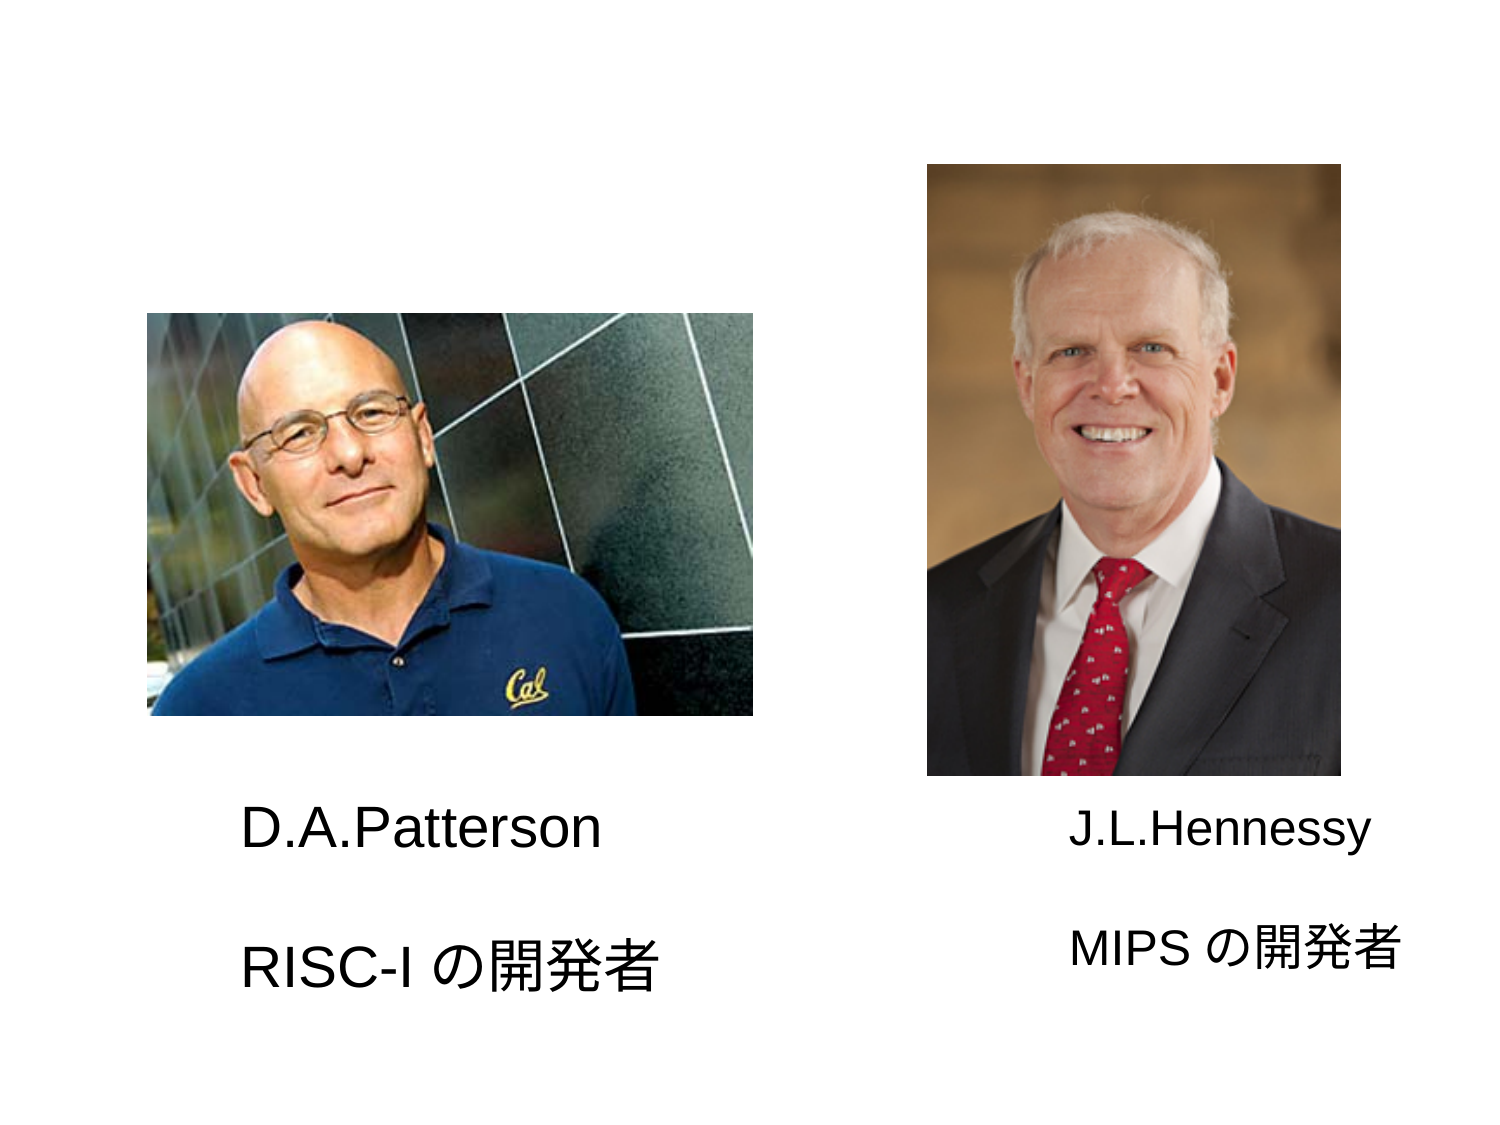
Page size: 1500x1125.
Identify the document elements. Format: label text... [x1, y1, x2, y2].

text_box J.L.Hennessy MIPSの開発者 [1054, 787, 1418, 983]
text_box D.A.Patterson RISC-Iの開発者 [225, 781, 678, 1007]
picture [927, 164, 1341, 777]
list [147, 313, 753, 716]
